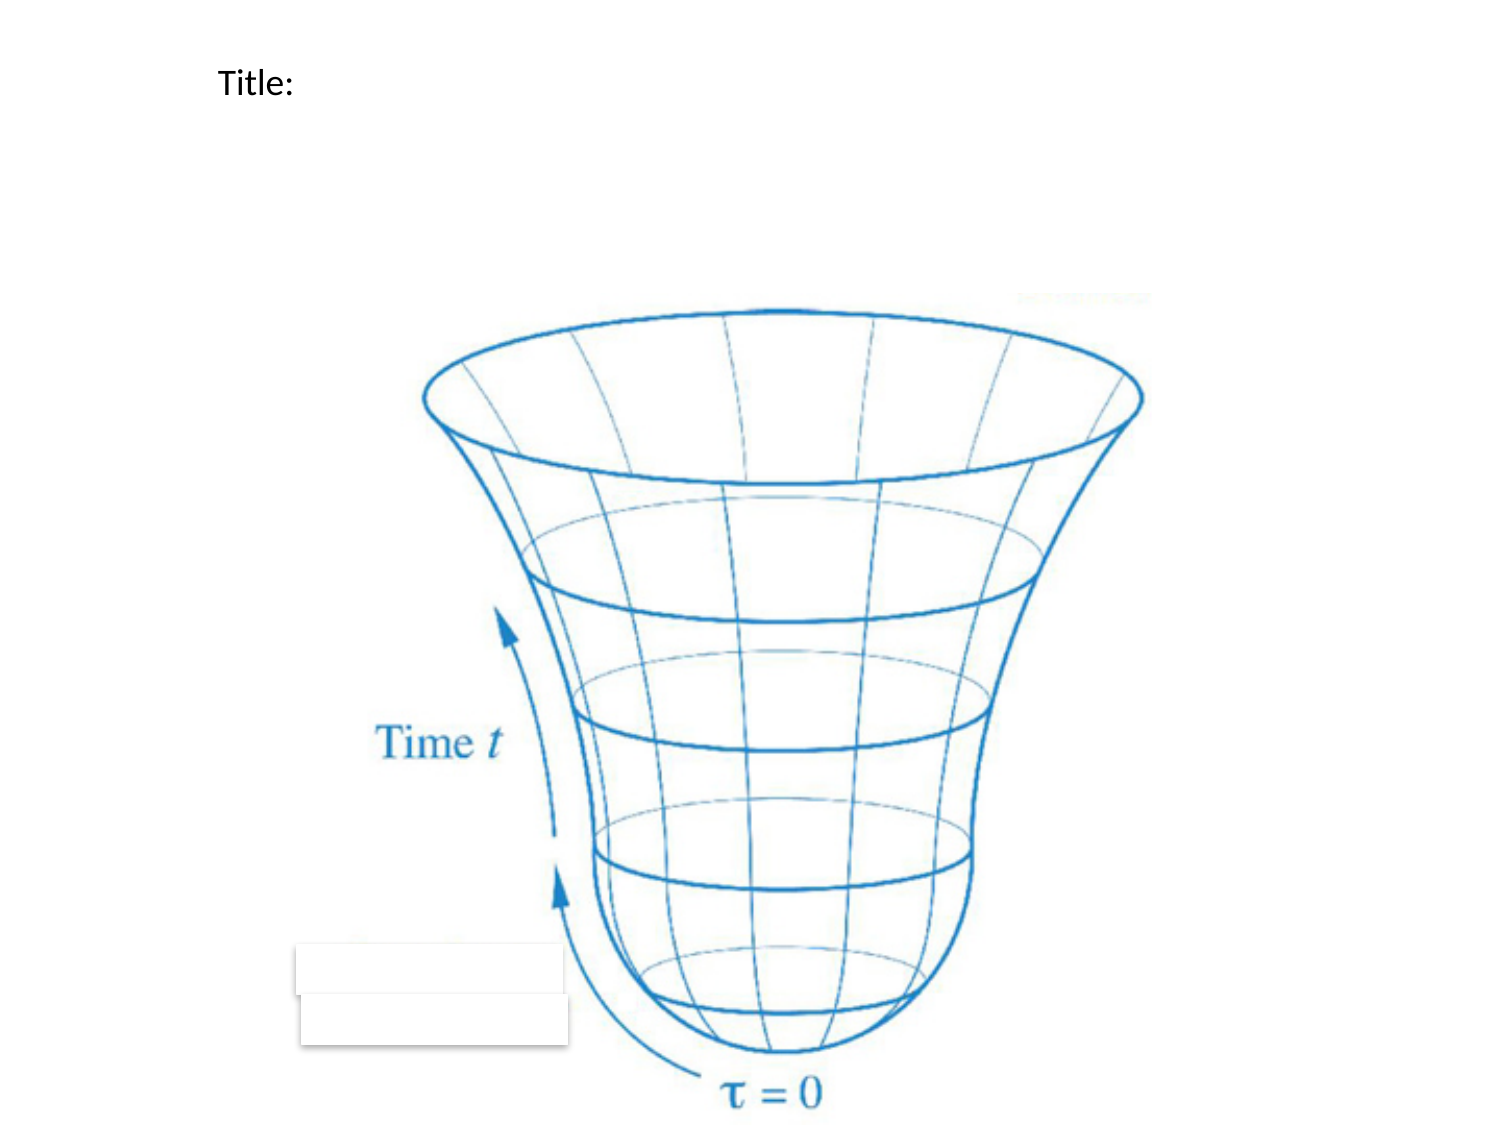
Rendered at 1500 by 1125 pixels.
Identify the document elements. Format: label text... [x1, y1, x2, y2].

text_box Title: [203, 50, 1295, 156]
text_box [296, 293, 1170, 1125]
